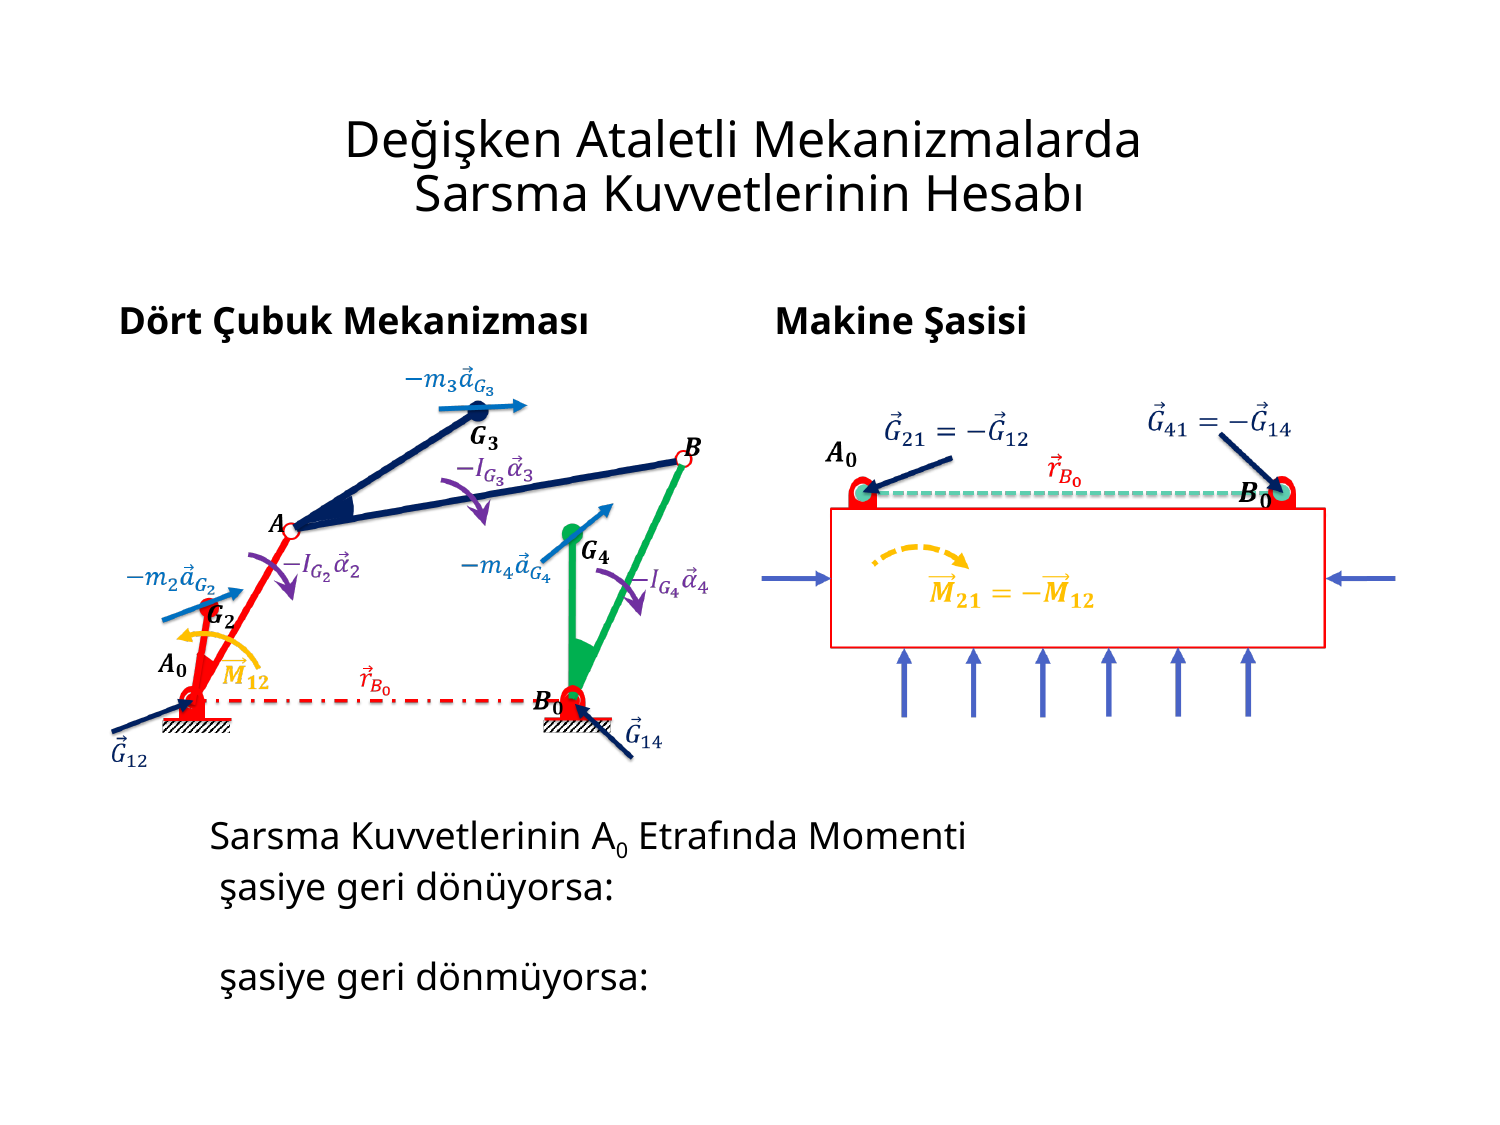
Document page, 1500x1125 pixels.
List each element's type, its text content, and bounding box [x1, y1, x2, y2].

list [759, 396, 1398, 721]
list Dört Çubuk Mekanizması [103, 275, 738, 349]
list Makine Şasisi [759, 275, 1398, 350]
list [103, 349, 739, 768]
title Değişken Ataletli Mekanizmalarda Sarsma Kuvvetlerinin Hesabı [103, 59, 1398, 278]
